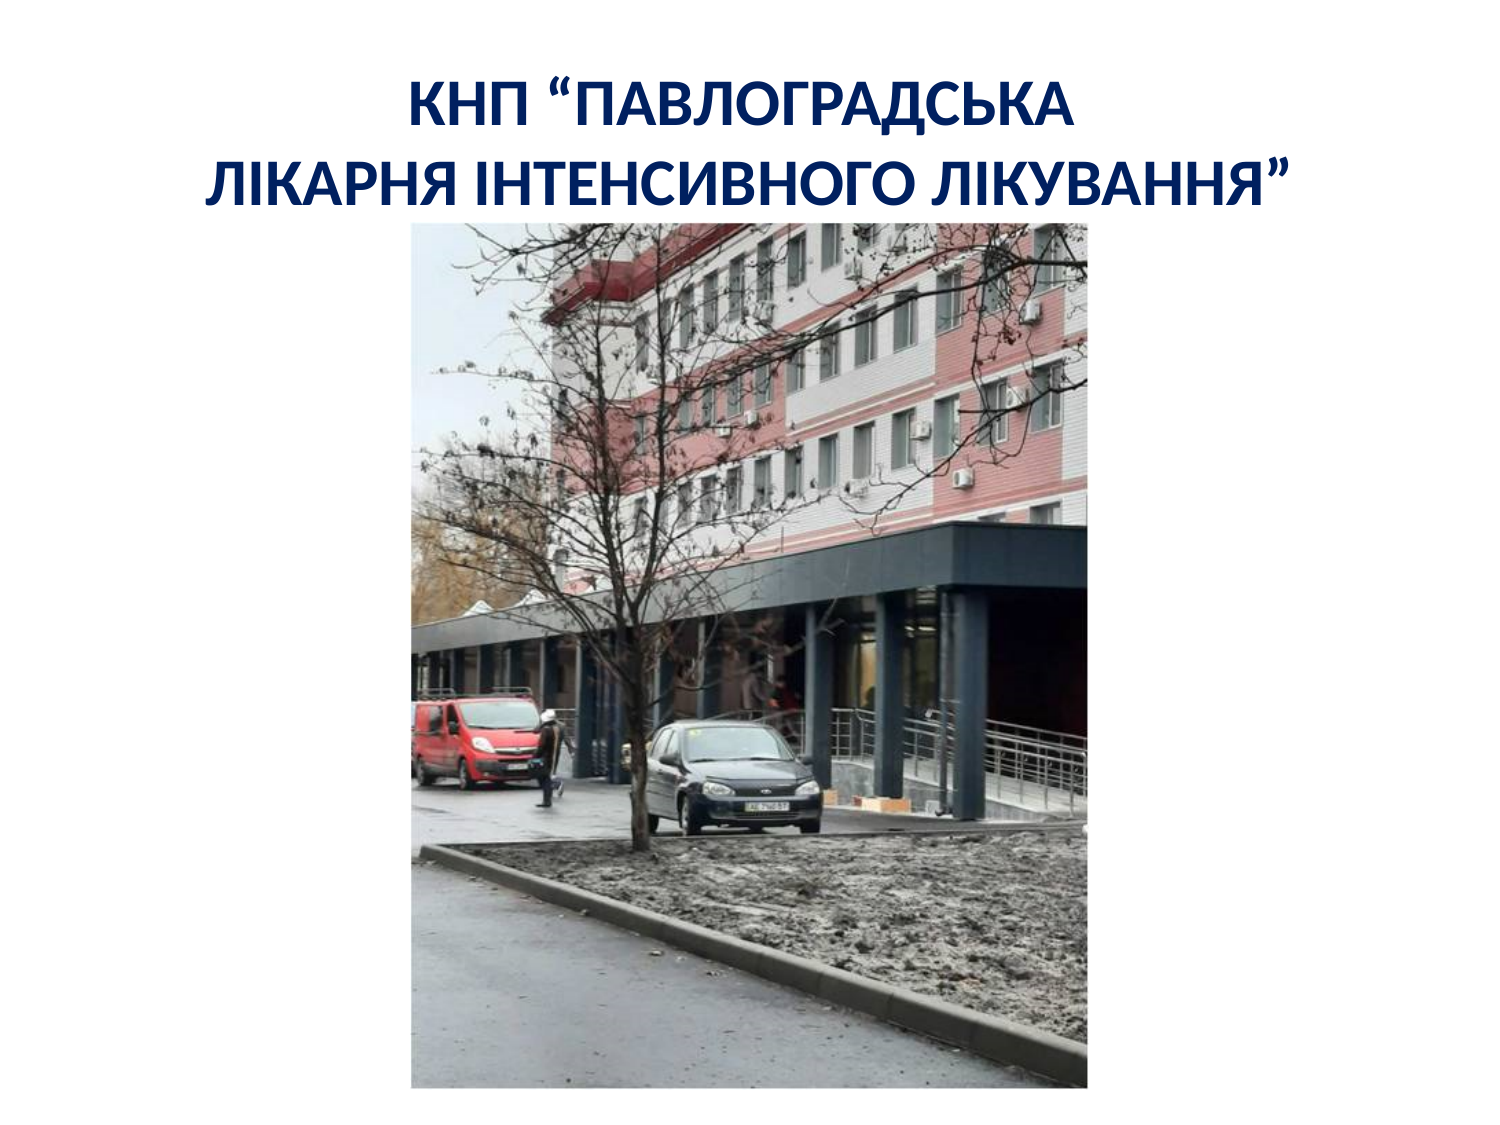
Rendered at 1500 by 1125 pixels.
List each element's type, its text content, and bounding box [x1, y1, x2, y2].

title КНП “ПАВЛОГРАДСЬКА ЛІКАРНЯ ІНТЕНСИВНОГО ЛІКУВАННЯ” [75, 45, 1425, 233]
picture [409, 222, 1090, 1090]
